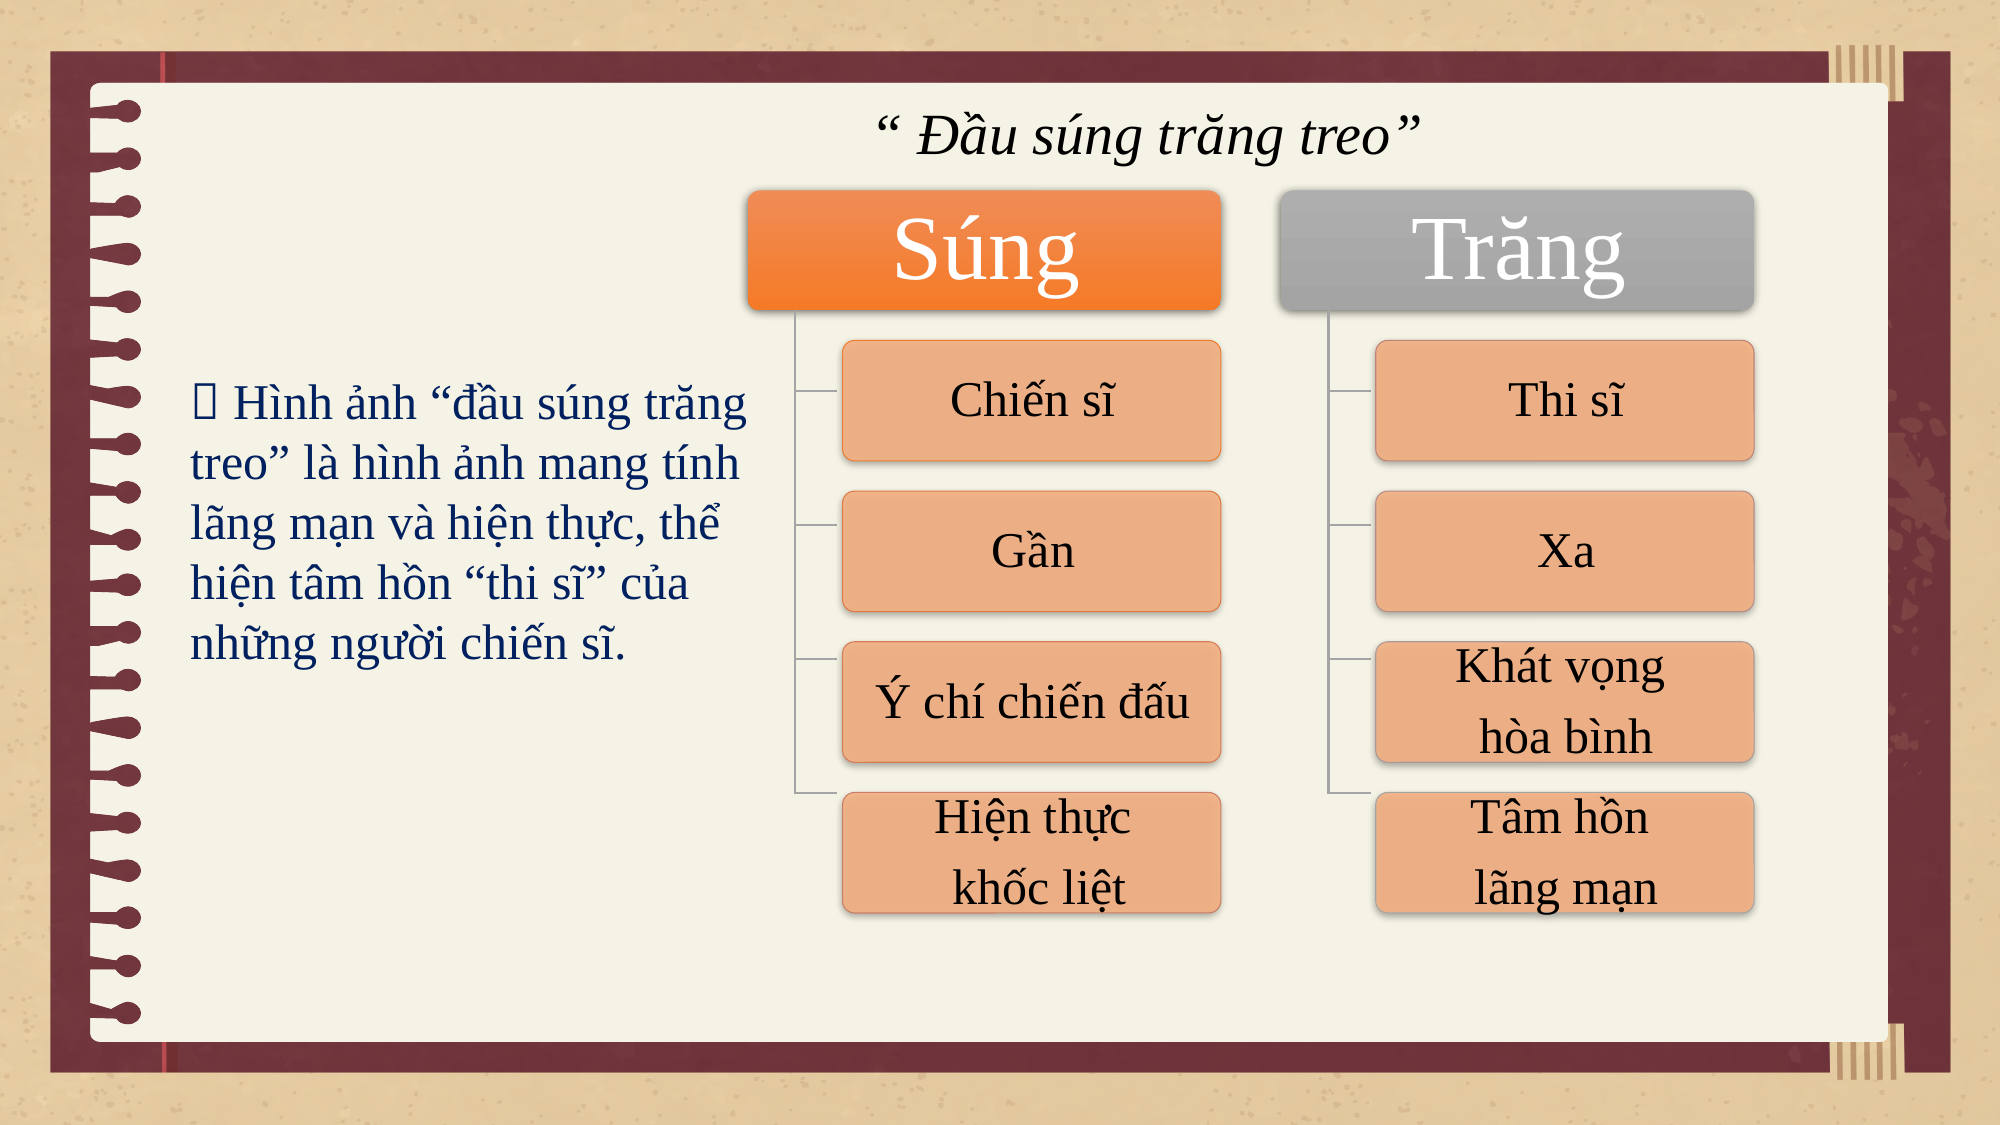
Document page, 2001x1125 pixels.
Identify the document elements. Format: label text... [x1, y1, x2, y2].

text_box “ Đầu súng trăng treo” [856, 88, 1453, 174]
picture [0, 0, 2000, 1125]
text_box  Hình ảnh “đầu súng trăng treo” là hình ảnh mang tính lãng mạn và hiện thực, thể hiện tâm hồn “thi sĩ” của những người chiến sĩ. [176, 362, 672, 678]
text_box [677, 189, 1825, 914]
